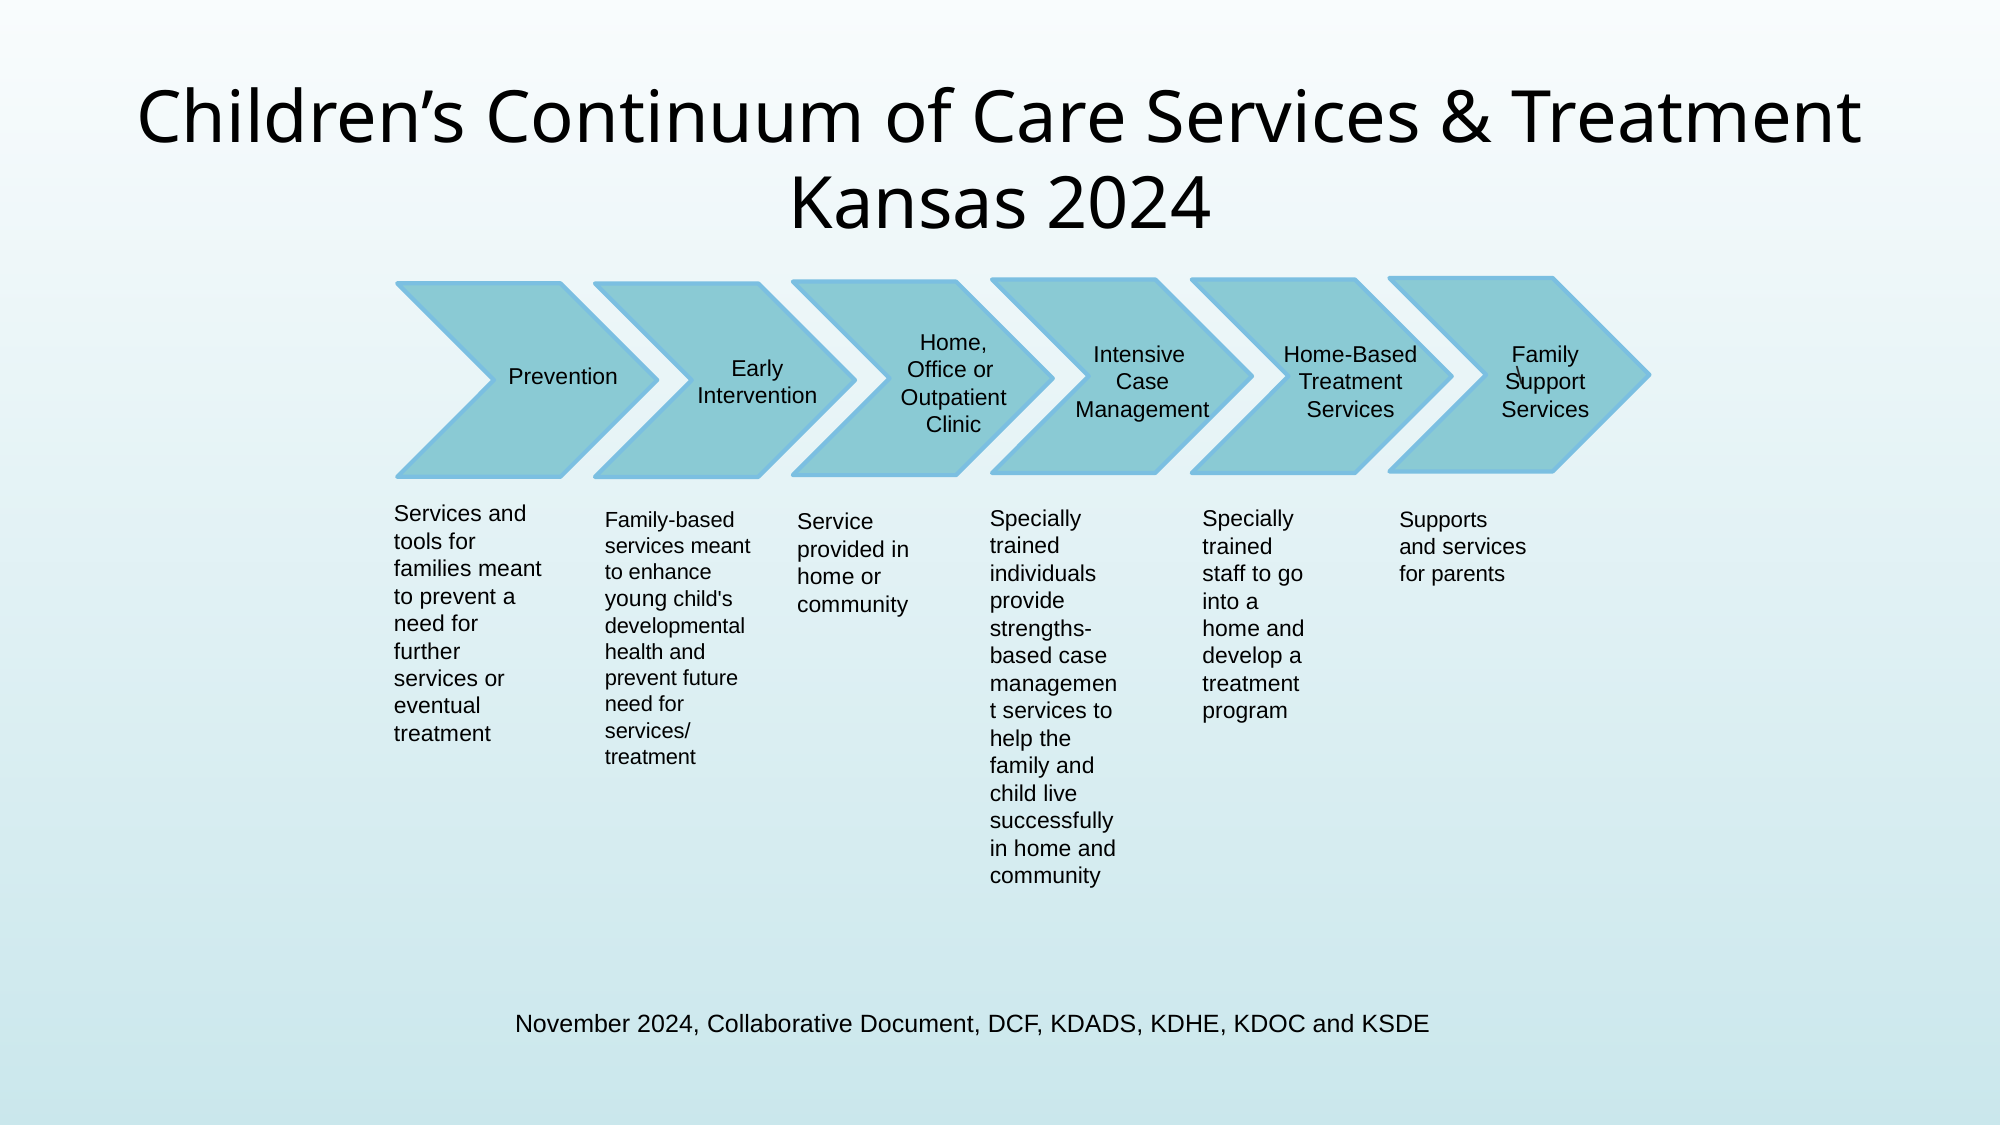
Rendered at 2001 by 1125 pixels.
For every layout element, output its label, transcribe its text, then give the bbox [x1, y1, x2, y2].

text_box [395, 397, 589, 479]
text_box November 2024, Collaborative Document, DCF, KDADS, KDHE, KDOC and KSDE [500, 999, 1500, 1045]
text_box Service provided in home or community [782, 499, 967, 624]
text_box Services and tools for families meant to prevent a need for further services or eventual treatment [379, 491, 564, 754]
text_box Family-based services meant to enhance young child's developmental health and prevent future need for services/ treatment [590, 497, 774, 776]
text_box Prevention [464, 354, 589, 397]
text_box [594, 277, 1650, 478]
text_box Specially trained staff to go into a home and develop a treatment program [1187, 496, 1332, 731]
text_box [395, 281, 589, 354]
text_box Supports and services for parents [1384, 497, 1544, 594]
text_box Specially trained individuals provide strengths-based case management services to help the family and child live successfully in home and community [975, 496, 1138, 950]
title Children’s Continuum of Care Services & Treatment Kansas 2024 [99, 125, 1900, 189]
